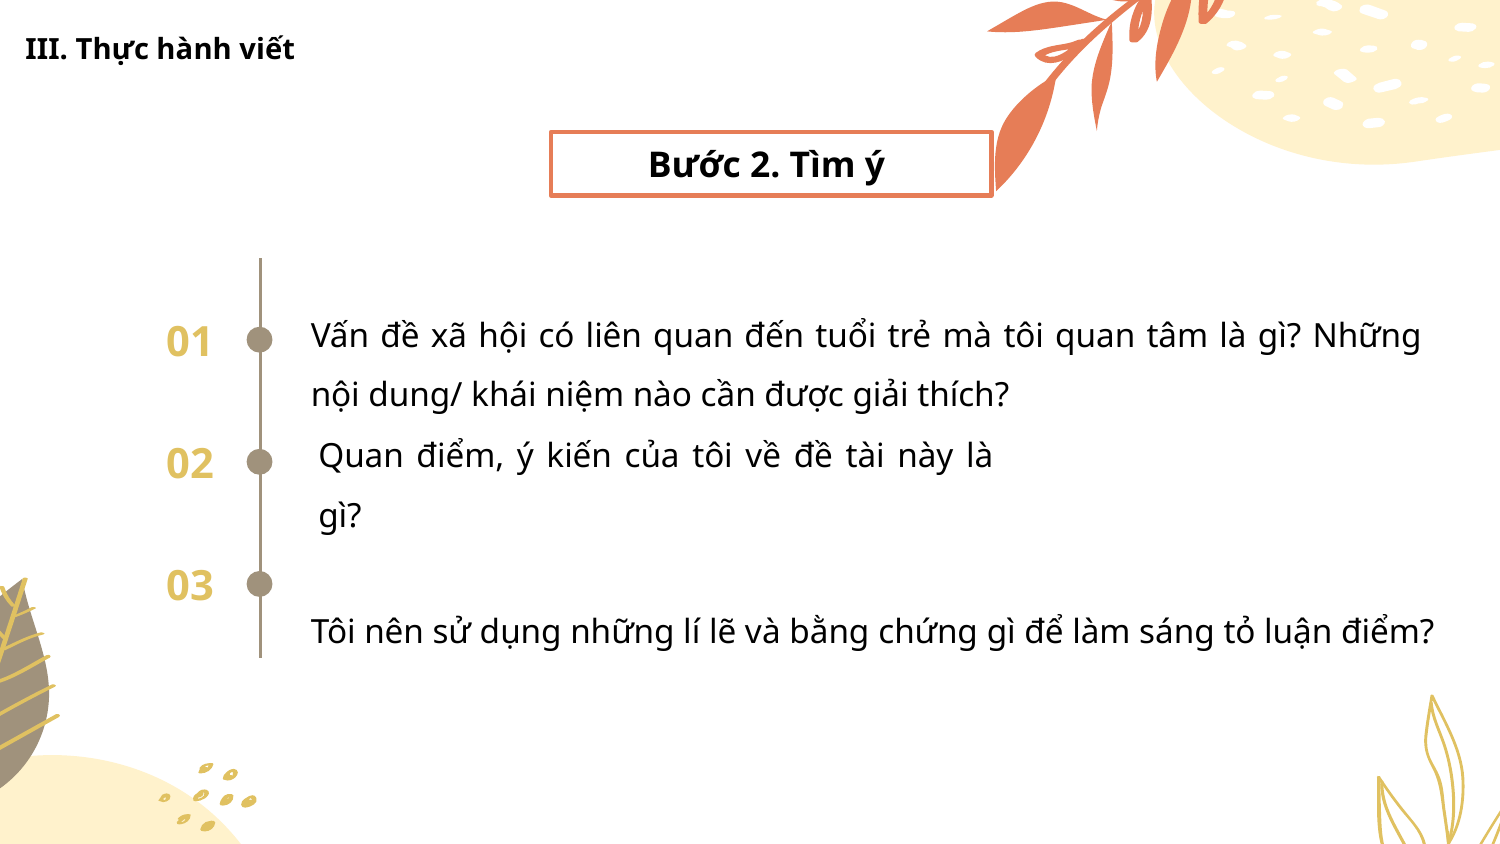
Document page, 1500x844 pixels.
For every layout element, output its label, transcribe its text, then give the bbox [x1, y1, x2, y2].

text_box 03 [117, 558, 230, 610]
text_box 02 [117, 436, 230, 488]
text_box Vấn đề xã hội có liên quan đến tuổi trẻ mà tôi quan tâm là gì? Những nội dung/ khái niệm nào cần được giải thích? [295, 313, 1439, 394]
text_box 01 [117, 313, 230, 366]
text_box III. Thực hành viết [10, 5, 850, 73]
text_box Bước 2. Tìm ý [549, 130, 994, 198]
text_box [246, 257, 273, 659]
text_box Tôi nên sử dụng những lí lẽ và bằng chứng gì để làm sáng tỏ luận điểm? [295, 558, 1465, 683]
text_box Quan điểm, ý kiến của tôi về đề tài này là gì? [303, 442, 1010, 507]
